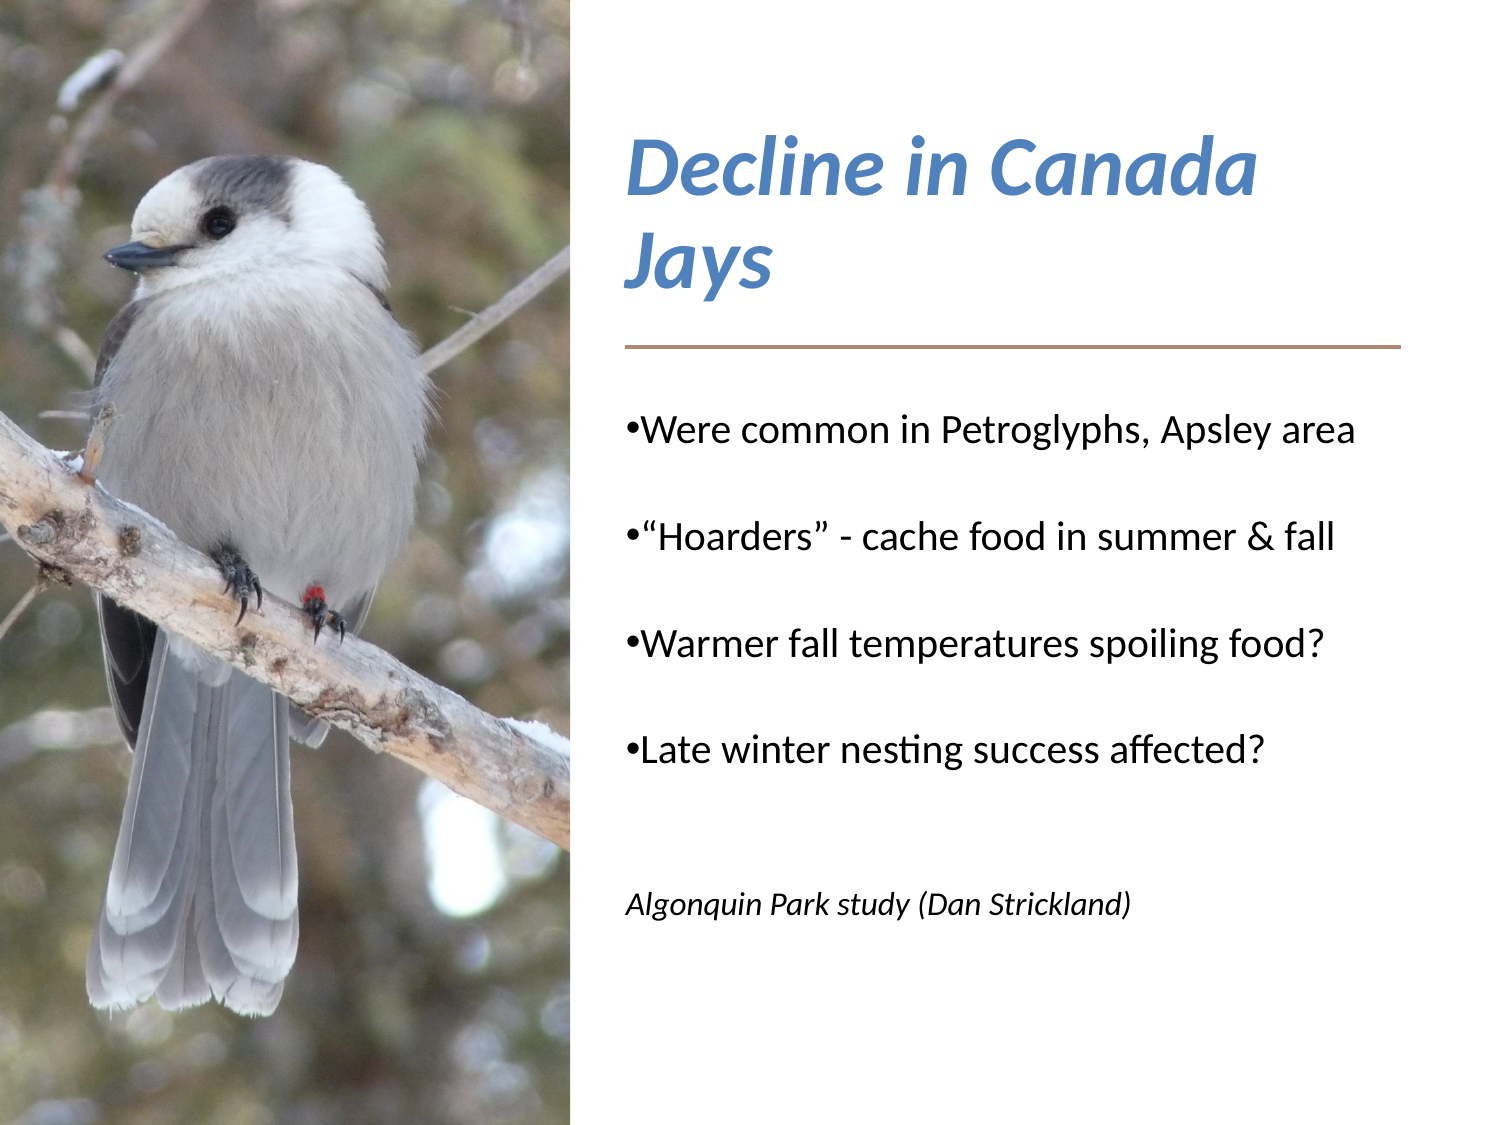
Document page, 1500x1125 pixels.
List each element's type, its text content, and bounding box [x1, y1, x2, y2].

title Decline in Canada Jays [610, 103, 1422, 315]
list Were common in Petroglyphs, Apsley area “Hoarders” - cache food in summer & fall Warmer fall temperatures spoiling food? Late winter nesting success affected? Algonquin Park study (Dan Strickland) [610, 399, 1422, 1021]
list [0, 0, 571, 1125]
